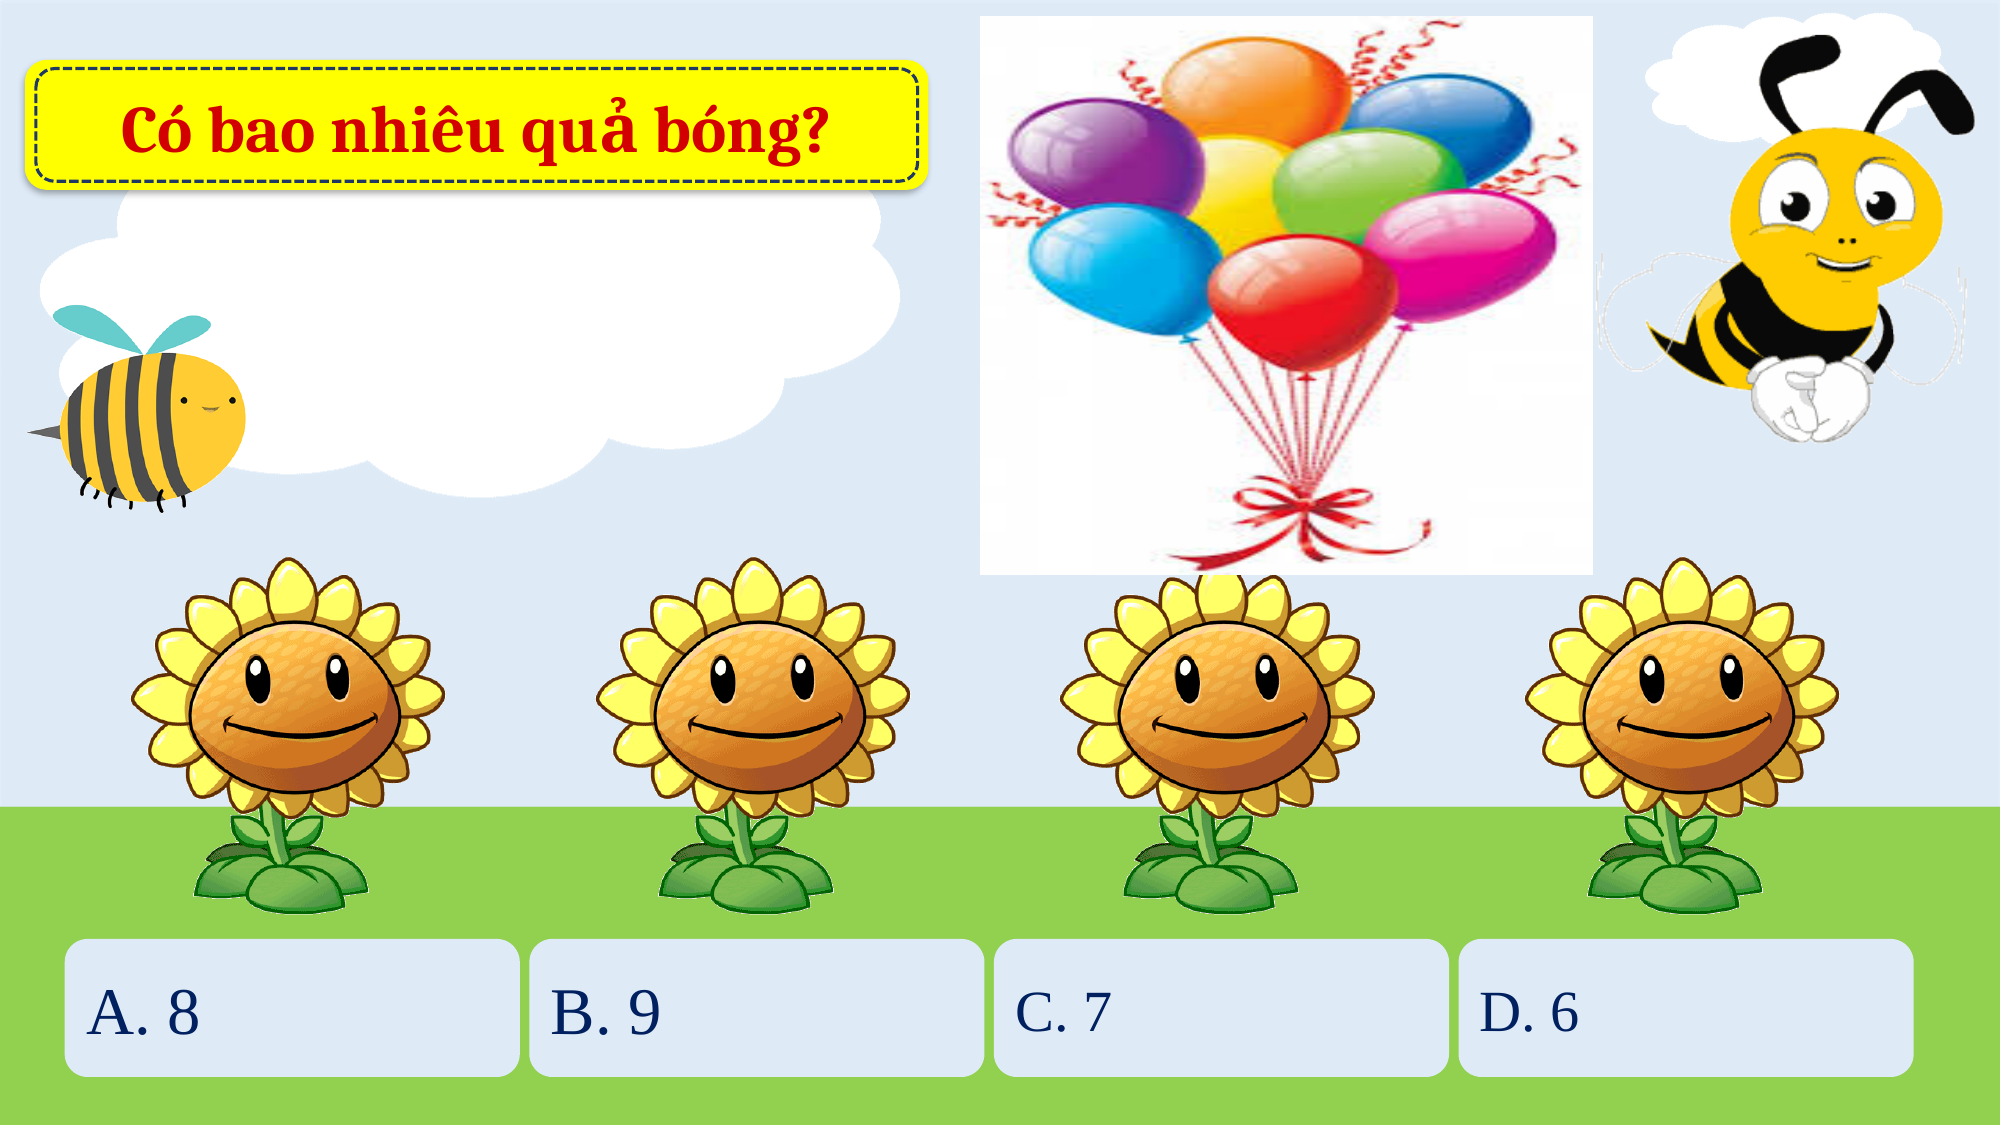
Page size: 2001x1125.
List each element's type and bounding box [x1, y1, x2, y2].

picture [0, 0, 2000, 1125]
text_box [24, 59, 929, 255]
